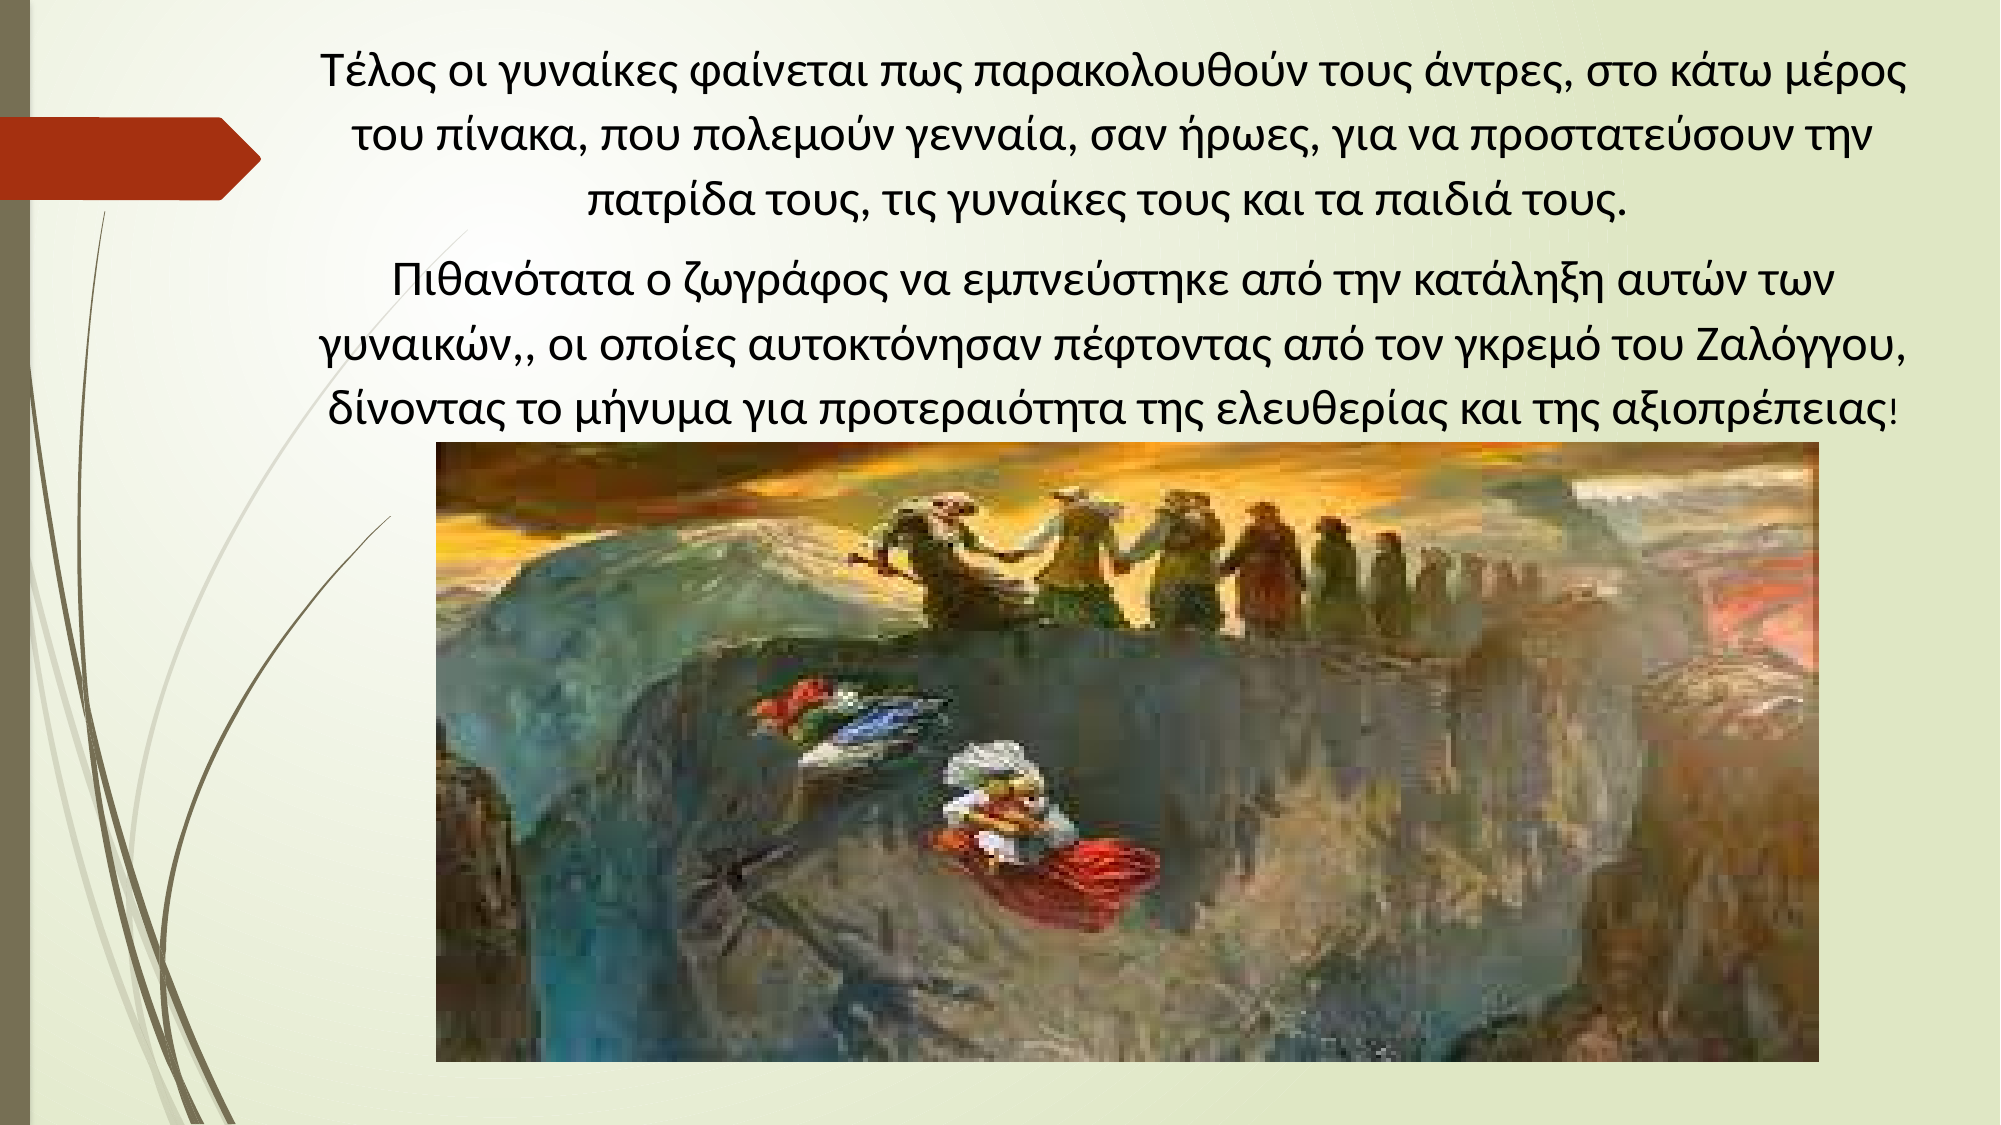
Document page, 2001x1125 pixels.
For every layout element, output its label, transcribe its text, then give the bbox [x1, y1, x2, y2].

text_box Τέλος οι γυναίκες φαίνεται πως παρακολουθούν τους άντρες, στο κάτω μέρος του πίνακα, που πολεμούν γενναία, σαν ήρωες, για να προστατεύσουν την πατρίδα τους, τις γυναίκες τους και τα παιδιά τους. Πιθανότατα ο ζωγράφος να εμπνεύστηκε από την κατάληξη αυτών των γυναικών,, οι οποίες αυτοκτόνησαν πέφτοντας από τον γκρεμό του Ζαλόγγου, δίνοντας το μήνυμα για προτεραιότητα της ελευθερίας και της αξιοπρέπειας! [281, 24, 1946, 442]
picture [436, 442, 1819, 1062]
